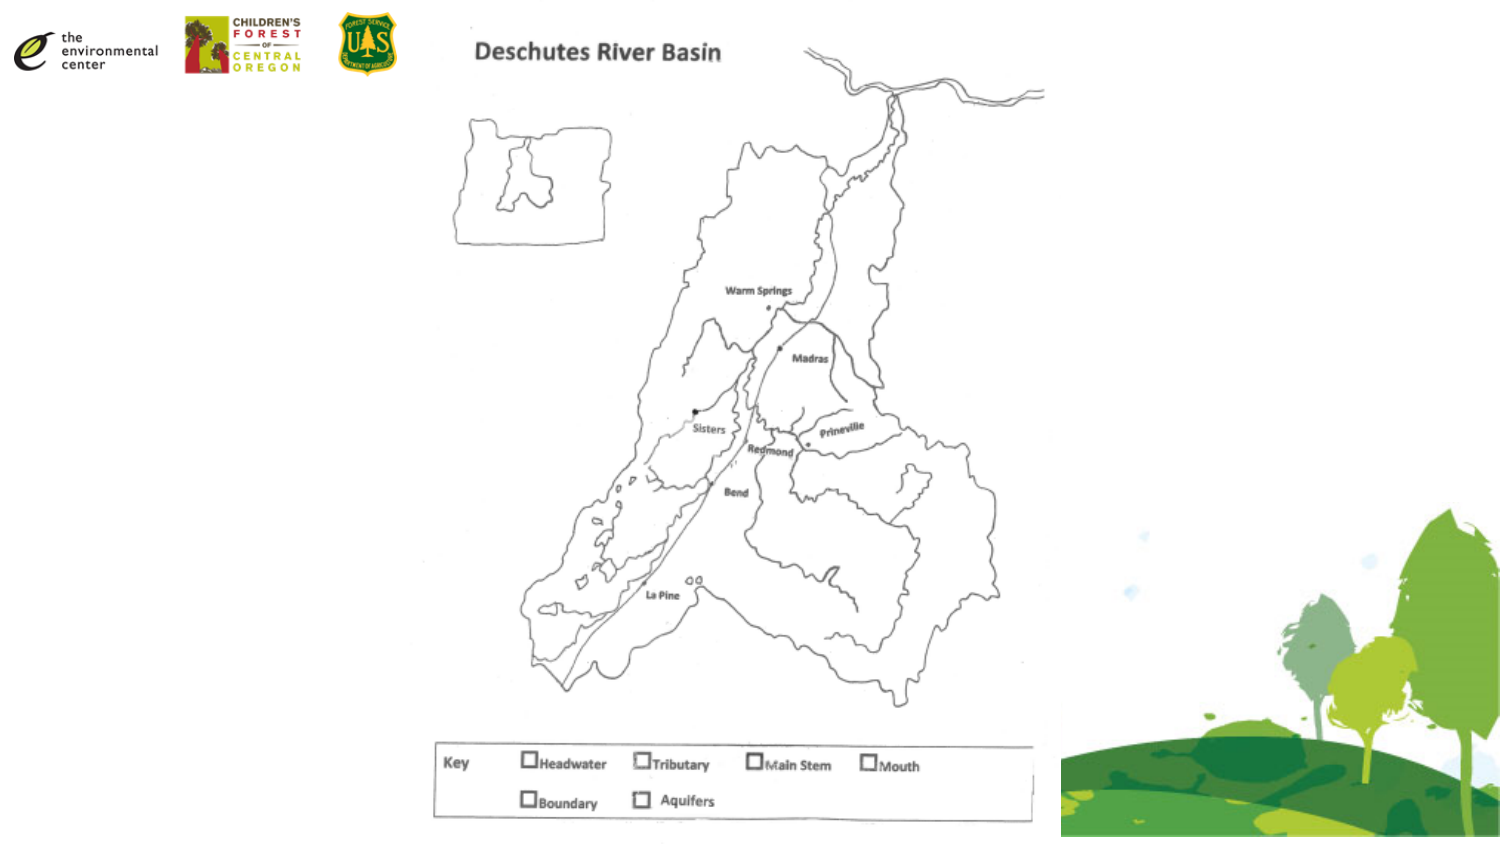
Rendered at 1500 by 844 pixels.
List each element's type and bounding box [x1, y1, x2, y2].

picture [404, 0, 1500, 844]
picture [14, 11, 397, 77]
